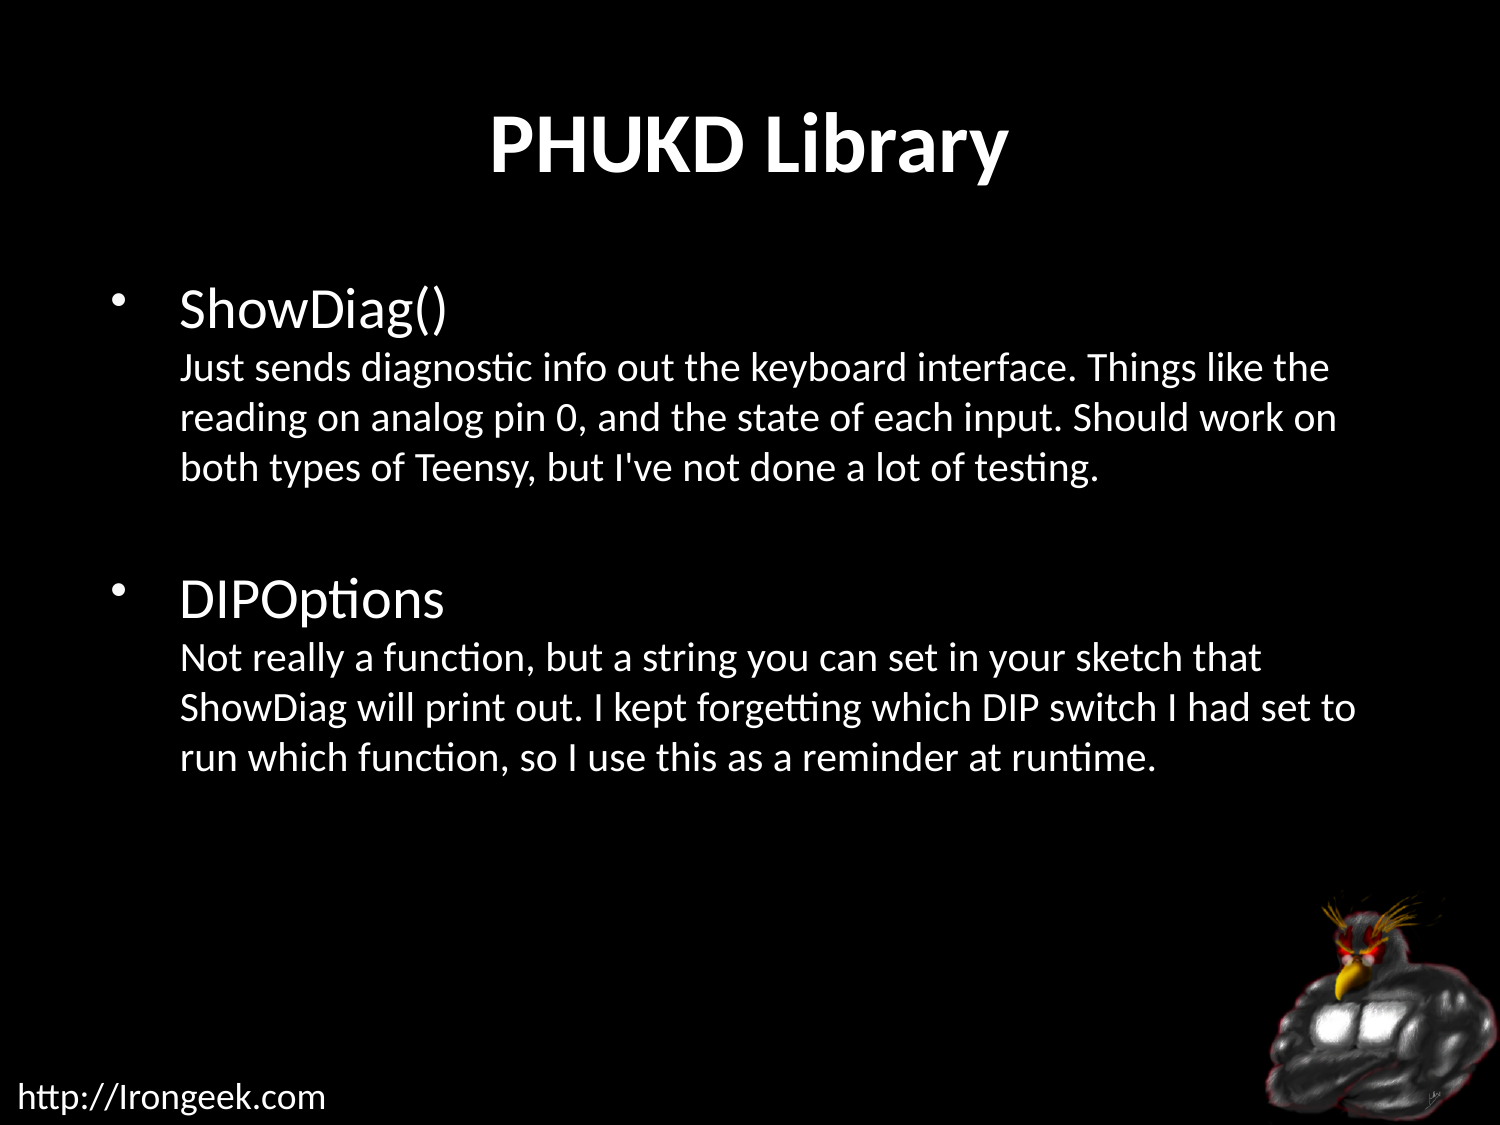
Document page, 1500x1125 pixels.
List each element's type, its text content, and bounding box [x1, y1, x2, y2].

title PHUKD Library [75, 45, 1425, 233]
picture [1259, 890, 1500, 1125]
list ShowDiag() Just sends diagnostic info out the keyboard interface. Things like the reading on analog pin 0, and the state of each input. Should work on both types of Teensy, but I've not done a lot of testing. DIPOptions Not really a function, but a string you can set in your sketch that ShowDiag will print out. I kept forgetting which DIP switch I had set to run which function, so I use this as a reminder at runtime. [74, 262, 1426, 1036]
